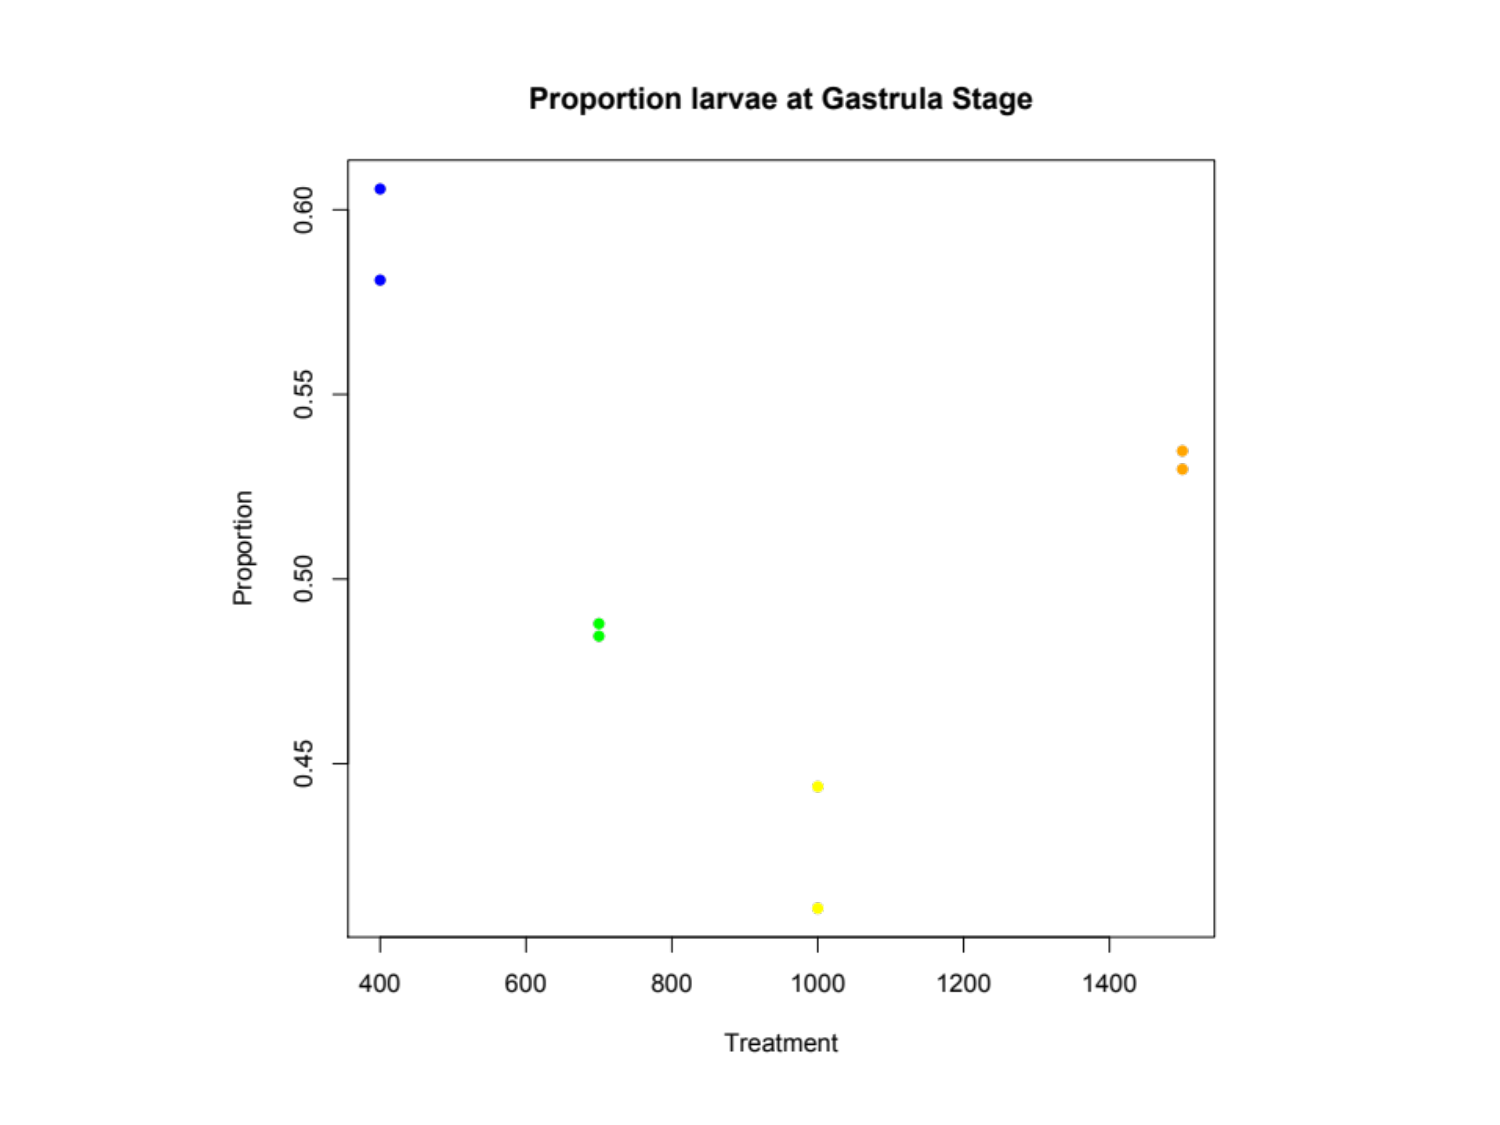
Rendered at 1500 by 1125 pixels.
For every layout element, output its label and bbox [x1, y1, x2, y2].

picture [224, 37, 1276, 1088]
